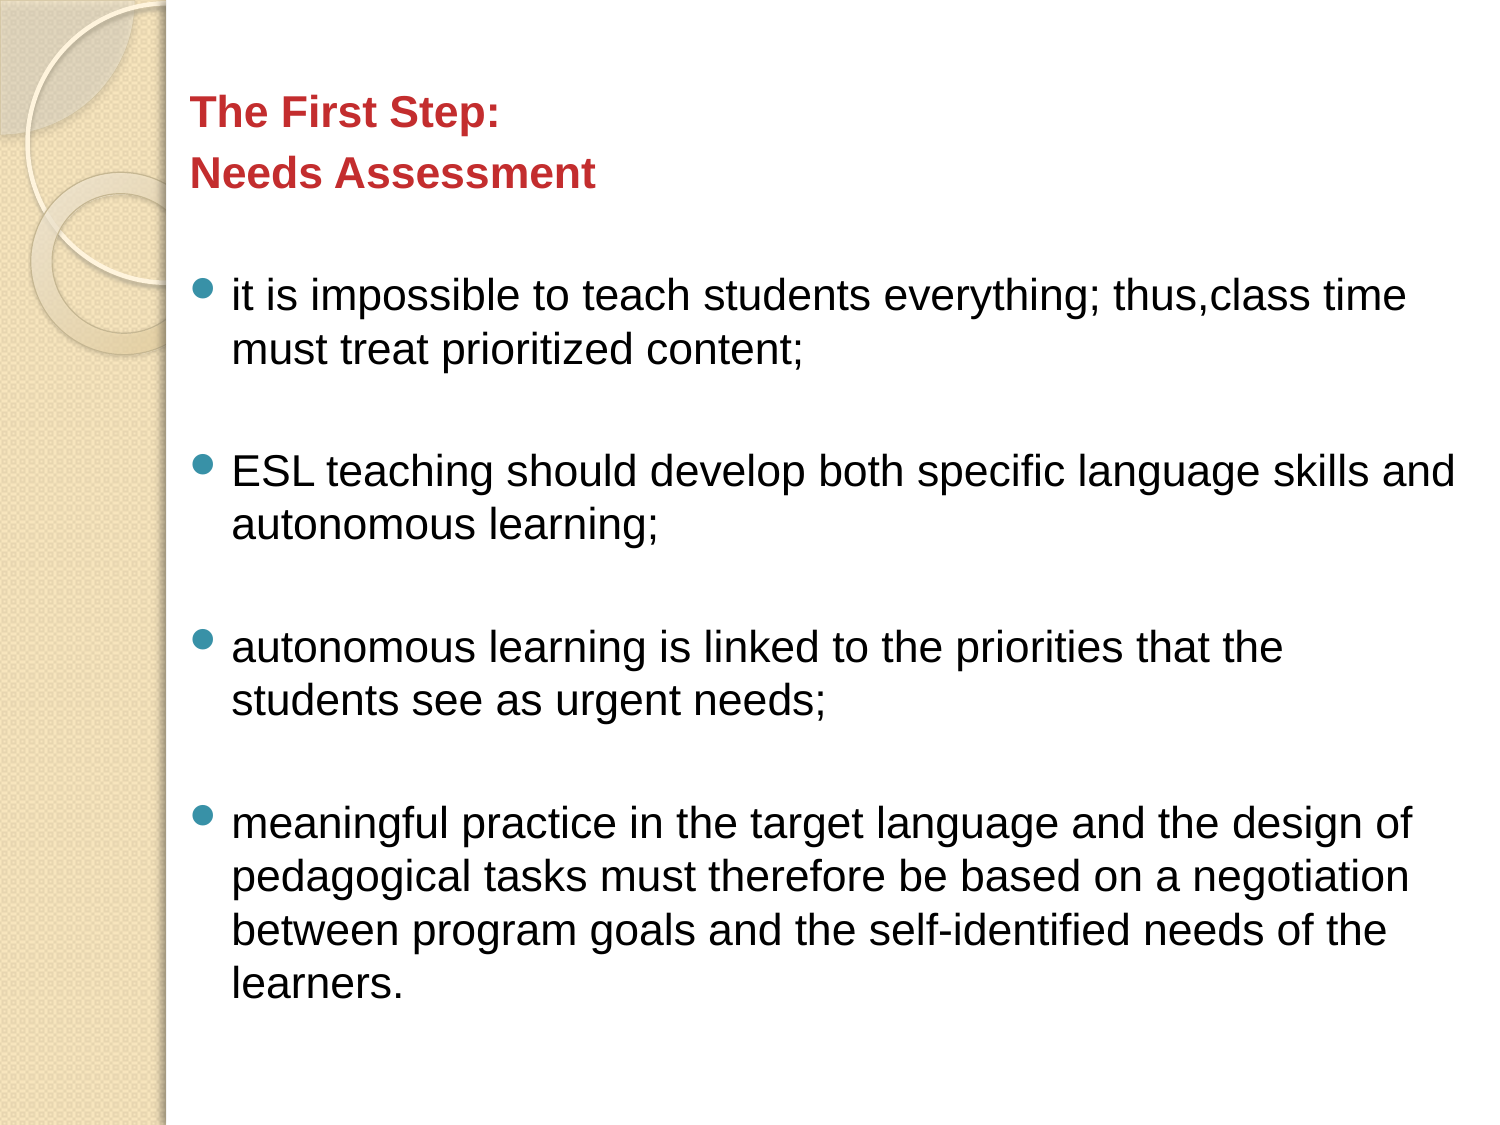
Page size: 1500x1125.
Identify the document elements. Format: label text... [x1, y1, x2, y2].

list The First Step: Needs Assessment it is impossible to teach students everything; thus,class time must treat prioritized content; ESL teaching should develop both specific language skills and autonomous learning; autonomous learning is linked to the priorities that the students see as urgent needs; meaningful practice in the target language and the design of pedagogical tasks must therefore be based on a negotiation between program goals and the self-identified needs of the learners. [162, 74, 1476, 1063]
